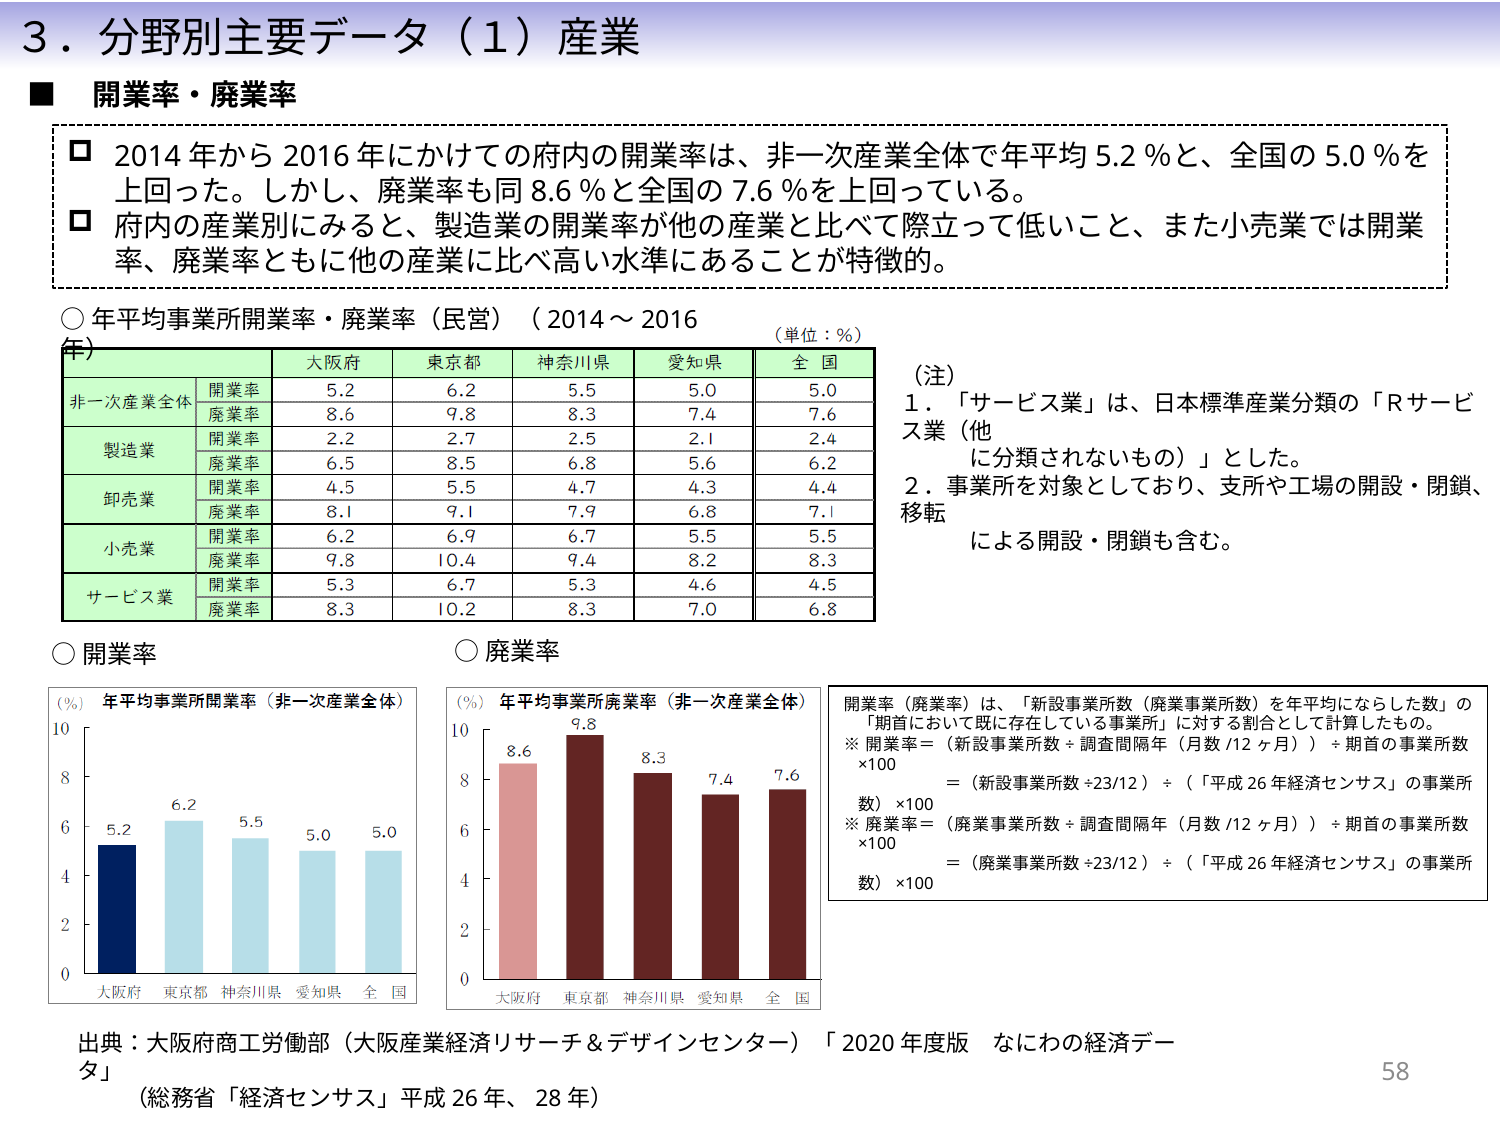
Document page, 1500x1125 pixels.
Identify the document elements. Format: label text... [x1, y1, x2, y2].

picture [41, 680, 419, 1006]
text_box ○廃業率 [439, 611, 953, 690]
picture [55, 321, 895, 622]
text_box ○開業率 [36, 614, 439, 693]
slide_number 57 [1074, 1042, 1425, 1103]
text_box ○年平均事業所開業率・廃業率（民営）（2014～2016年） [45, 296, 749, 372]
text_box （注） １．「サービス業」は、日本標準産業分類の「Ｒサービス業（他 に分類されないもの）」とした。 ２．事業所を対象としており、支所や工場の開設・閉鎖、移転 による開設・閉鎖も含む。 [899, 354, 1488, 589]
text_box 開業率（廃業率）は、「新設事業所数（廃業事業所数）を年平均にならした数」の「期首において既に存在している事業所」に対する割合として計算したもの。 ※開業率＝（新設事業所数÷調査間隔年（月数/12ヶ月））÷期首の事業所数×100 ＝（新設事業所数÷23/12）÷（「平成26年経済センサス」の事業所数）×100 ※廃業率＝（廃業事業所数÷調査間隔年（月数/12ヶ月））÷期首の事業所数×100 ＝（廃業事業所数÷23/12）÷（「平成26年経済センサス」の事業所数）×100 [831, 685, 1488, 901]
text_box 出典：大阪府商工労働部（大阪産業経済リサーチ＆デザインセンター）「2020年度版 なにわの経済データ」 （総務省「経済センサス」平成26年、28年） [62, 1021, 1208, 1119]
text_box 2014年から2016年にかけての府内の開業率は、非一次産業全体で年平均5.2％と、全国の5.0％を上回った。しかし、廃業率も同8.6％と全国の7.6％を上回っている。 府内の産業別にみると、製造業の開業率が他の産業と比べて際立って低いこと、また小売業では開業率、廃業率ともに他の産業に比べ高い水準にあることが特徴的。 [50, 123, 1450, 290]
picture [443, 680, 827, 1012]
text_box ■ 開業率・廃業率 [12, 54, 526, 133]
text_box ３．分野別主要データ（１）産業 [0, 2, 1500, 69]
